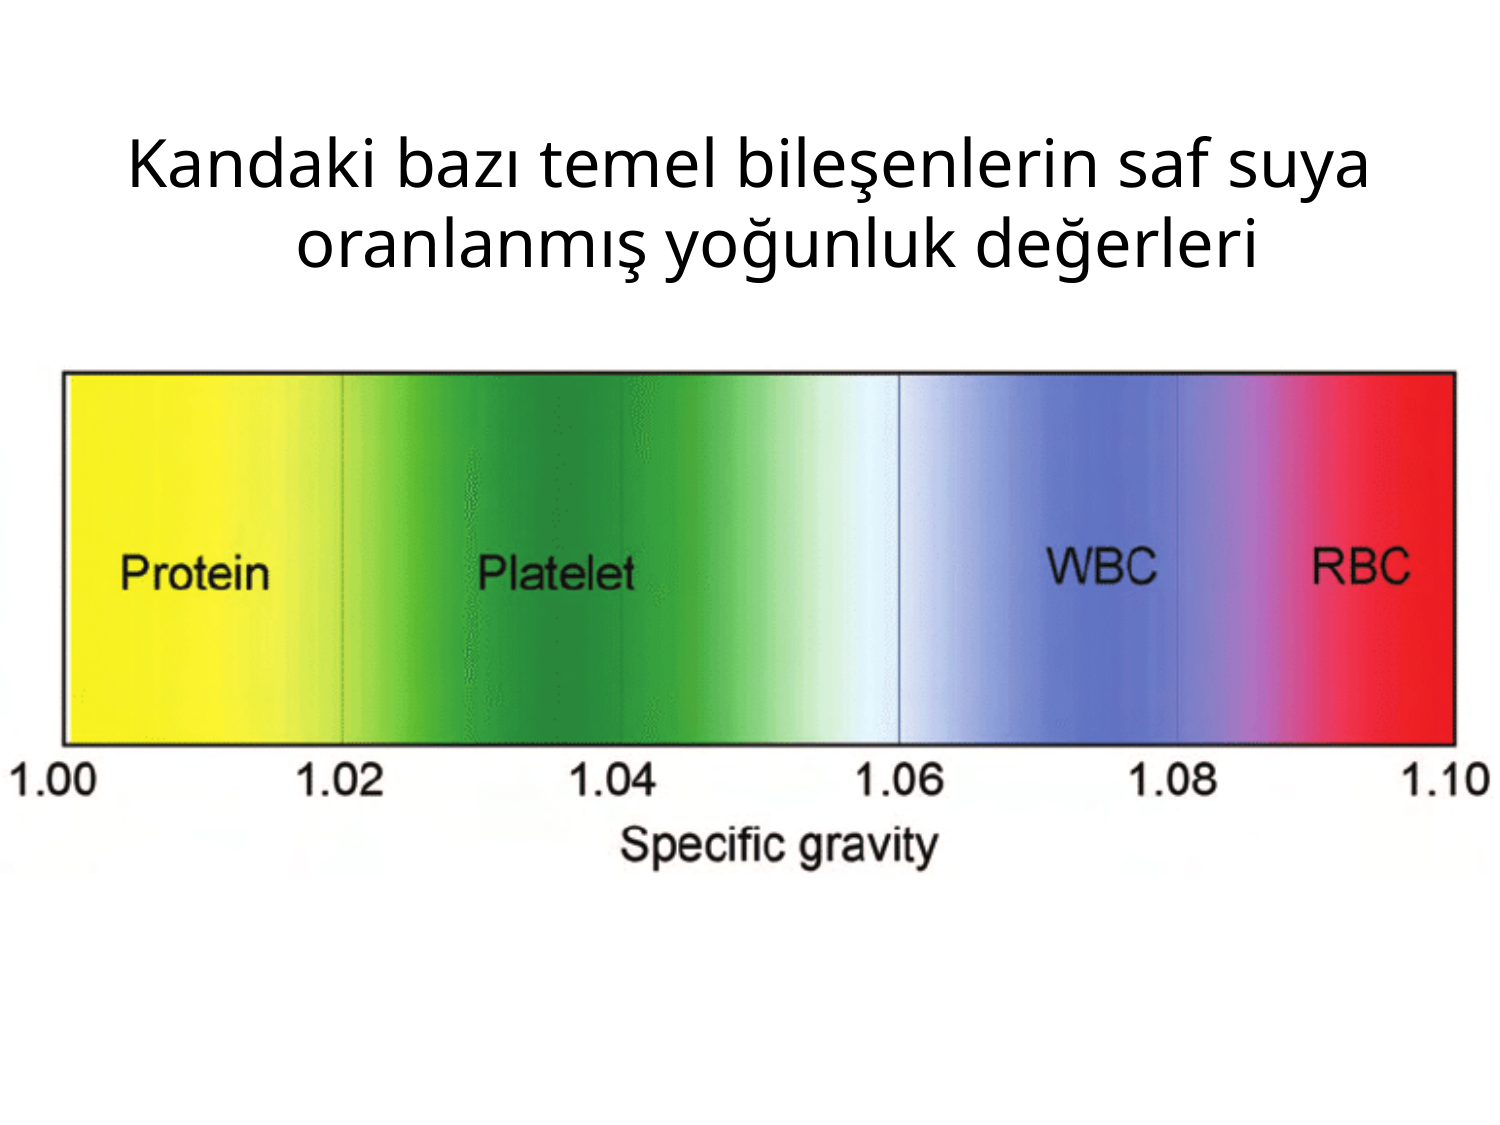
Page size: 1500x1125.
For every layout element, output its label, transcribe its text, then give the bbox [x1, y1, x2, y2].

picture [0, 361, 1500, 875]
list Kandaki bazı temel bileşenlerin saf suya oranlanmış yoğunluk değerleri [75, 113, 1425, 327]
